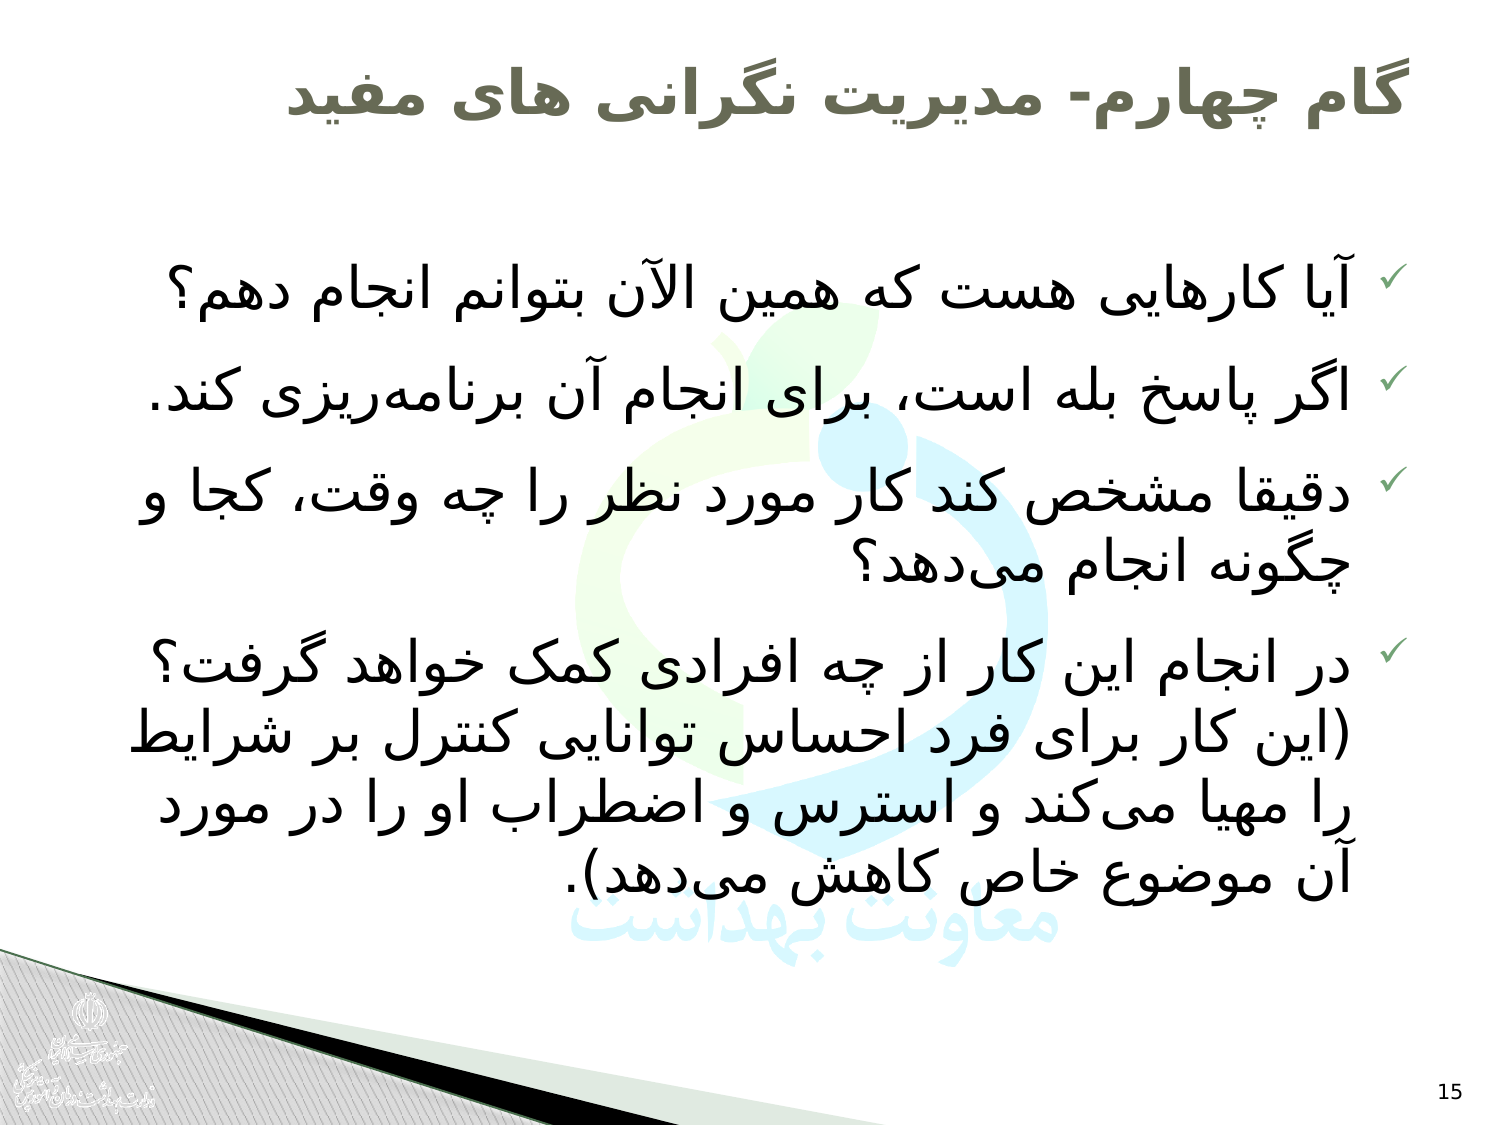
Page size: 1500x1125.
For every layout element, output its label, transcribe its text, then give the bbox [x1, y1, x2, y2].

slide_number 15 [1418, 1051, 1479, 1112]
title گام چهارم- مدیریت نگرانی های مفید [75, 45, 1425, 233]
list آیا کارهایی هست که همین الآن بتوانم انجام دهم؟ اگر پاسخ بله است، برای انجام آن برنامه‌ریزی کند. دقیقا مشخص کند کار مورد نظر را چه وقت، کجا و چگونه انجام می‌دهد؟ در انجام این کار از چه افرادی کمک خواهد گرفت؟ (این کار برای فرد احساس توانایی کنترل بر شرایط را مهیا می‌کند و استرس و اضطراب او را در مورد آن موضوع خاص کاهش می‌دهد). [74, 242, 1426, 986]
